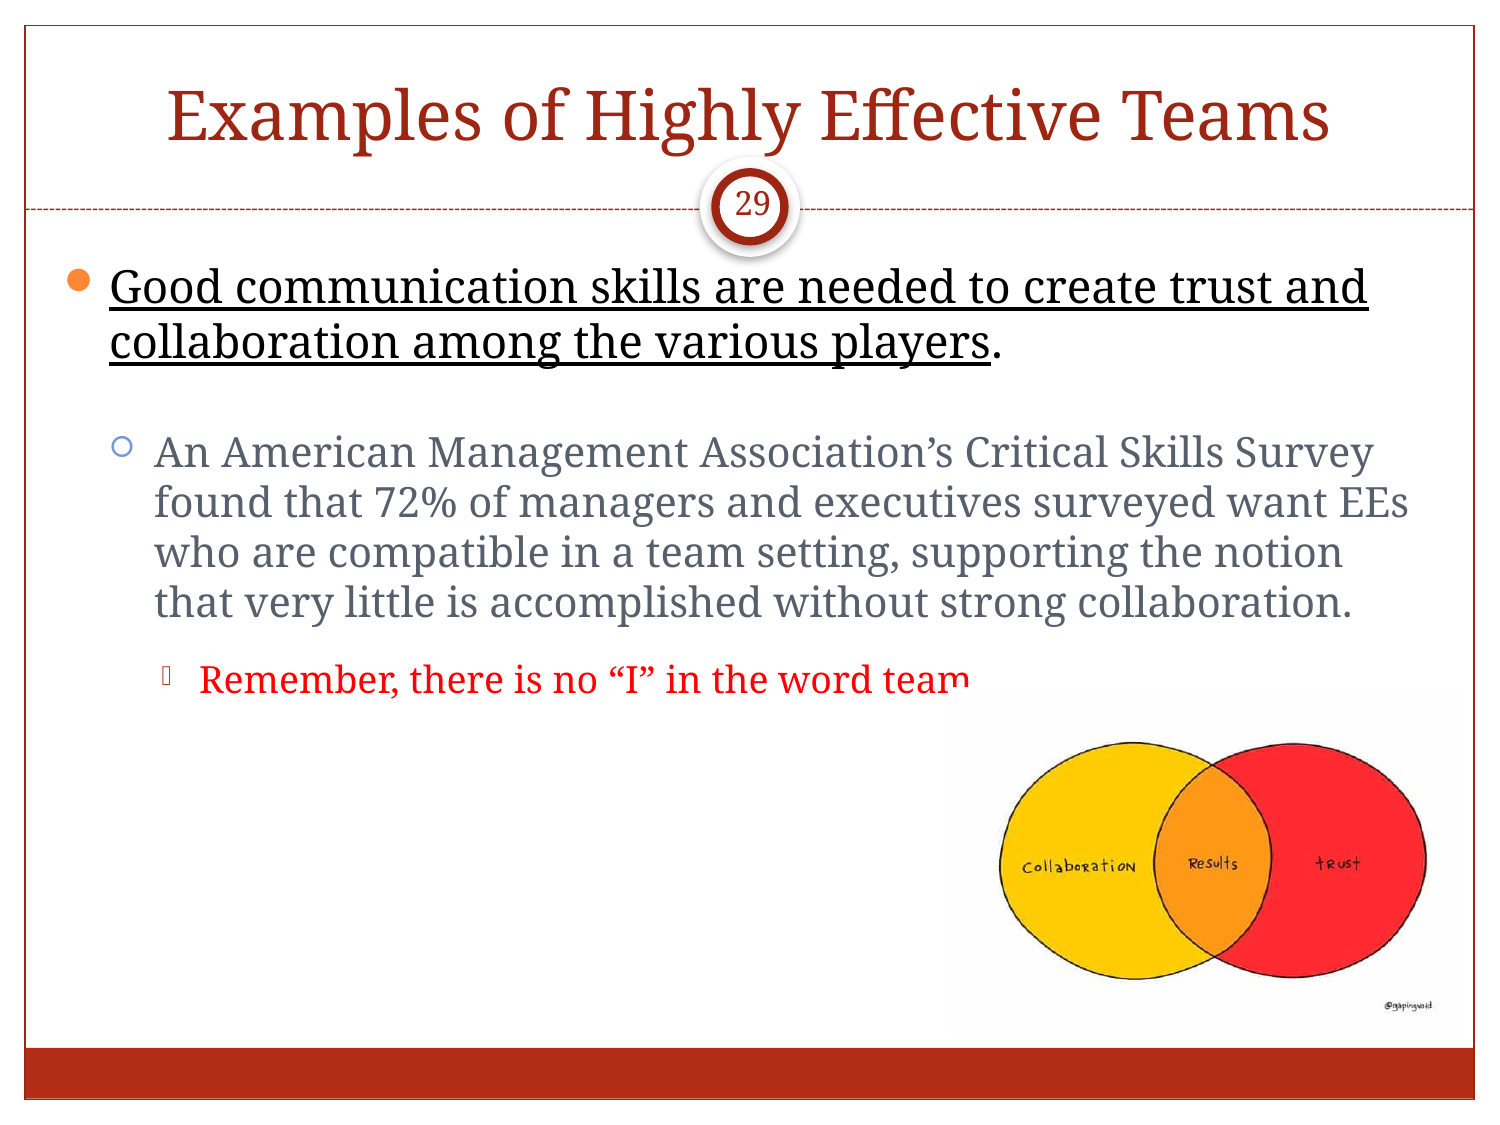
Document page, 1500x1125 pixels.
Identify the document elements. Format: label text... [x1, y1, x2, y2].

picture [949, 687, 1463, 1036]
slide_number 29 [715, 168, 791, 241]
list Good communication skills are needed to create trust and collaboration among the various players. An American Management Association’s Critical Skills Survey found that 72% of managers and executives surveyed want EEs who are compatible in a team setting, supporting the notion that very little is accomplished without strong collaboration. Remember, there is no “I” in the word team. [49, 250, 1445, 1001]
title Examples of Highly Effective Teams [49, 37, 1450, 162]
